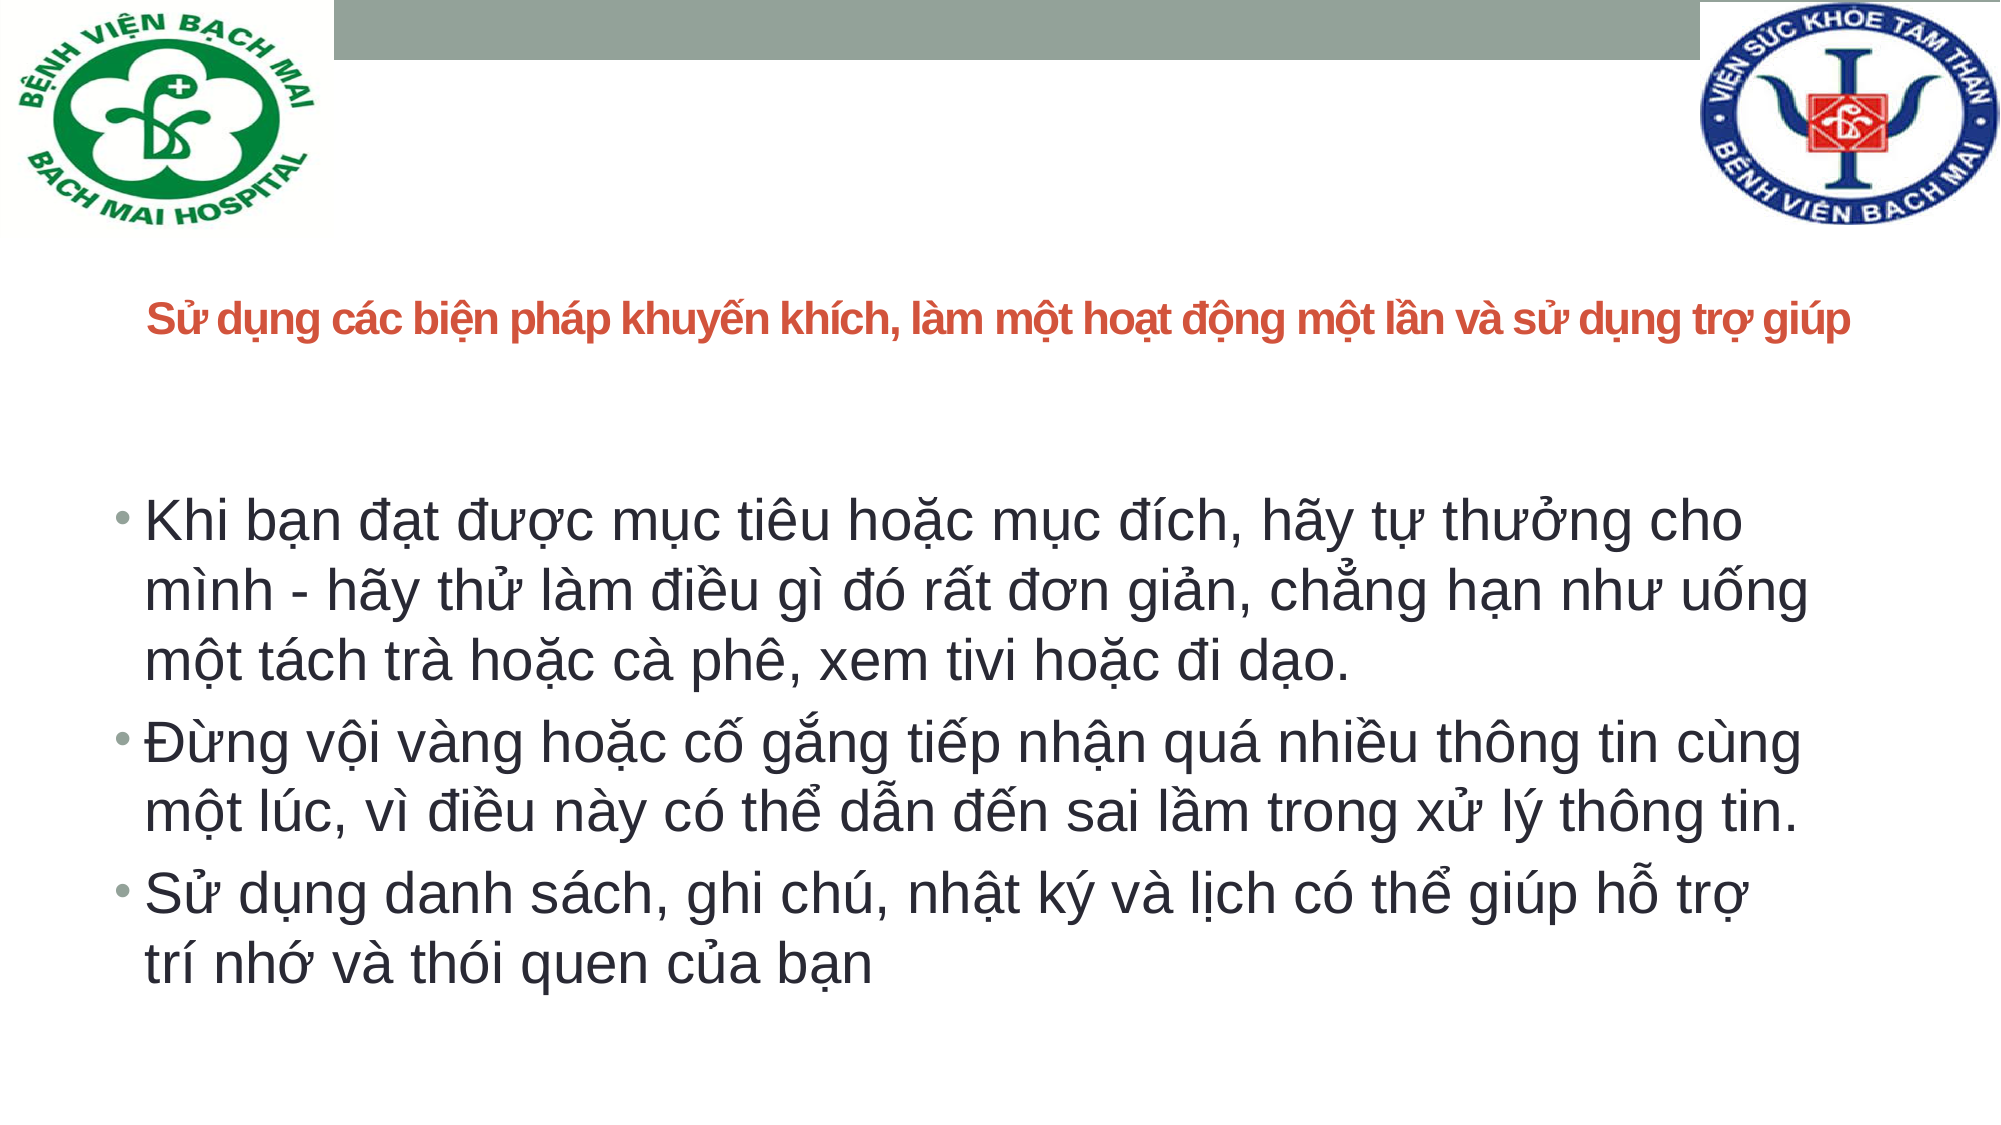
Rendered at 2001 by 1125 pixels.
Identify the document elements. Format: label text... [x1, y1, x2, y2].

title Sử dụng các biện pháp khuyến khích, làm một hoạt động một lần và sử dụng trợ giúp [99, 262, 1900, 425]
picture [0, 0, 334, 238]
list Khi bạn đạt được mục tiêu hoặc mục đích, hãy tự thưởng cho mình - hãy thử làm điều gì đó rất đơn giản, chẳng hạn như uống một tách trà hoặc cà phê, xem tivi hoặc đi dạo. Đừng vội vàng hoặc cố gắng tiếp nhận quá nhiều thông tin cùng một lúc, vì điều này có thể dẫn đến sai lầm trong xử lý thông tin. Sử dụng danh sách, ghi chú, nhật ký và lịch có thể giúp hỗ trợ trí nhớ và thói quen của bạn [99, 474, 1900, 1125]
picture [1700, 2, 2000, 225]
